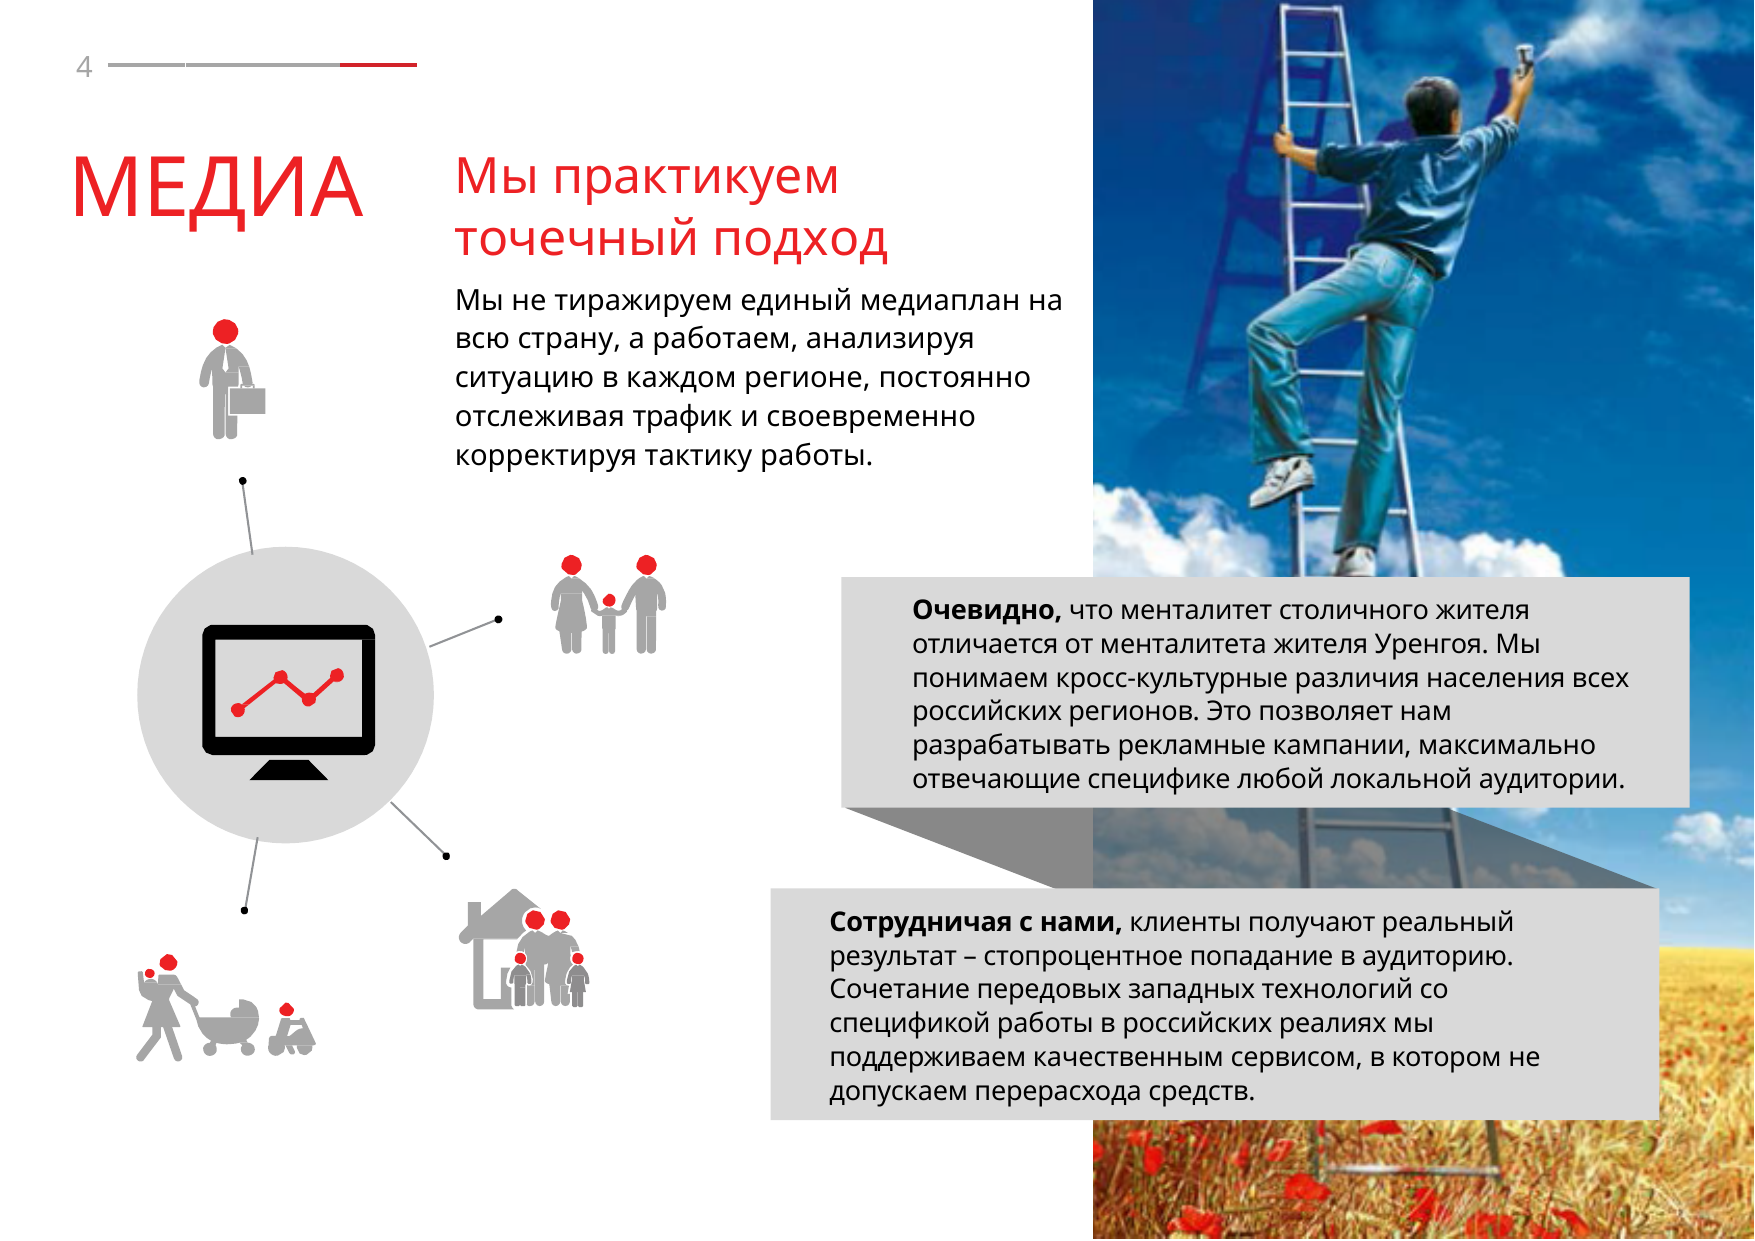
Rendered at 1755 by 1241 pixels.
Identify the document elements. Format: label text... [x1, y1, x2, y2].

text_box [525, 910, 545, 930]
text_box [279, 1002, 294, 1017]
text_box [137, 546, 434, 844]
text_box [144, 968, 155, 978]
text_box 4 [74, 48, 95, 84]
text_box [202, 624, 376, 756]
text_box [636, 554, 657, 576]
text_box [442, 852, 450, 861]
text_box [238, 477, 247, 485]
text_box [561, 554, 582, 576]
text_box Сотрудничая с нами, клиенты получают реальный результат – стопроцентное попадание в аудиторию. Сочетание передовых западных технологий со спецификой работы в российских реалиях мы поддерживаем качественным сервисом, в котором не допускаем перерасхода средств. [769, 886, 1661, 1122]
text_box [458, 888, 541, 1010]
text_box [159, 954, 178, 971]
text_box [136, 971, 260, 1062]
text_box [550, 576, 667, 654]
title МЕДИА [66, 133, 1093, 341]
text_box [516, 930, 580, 1007]
text_box Мы практикуем точечный подход Мы не тиражируем единый медиаплан на всю страну, а работаем, анализируя ситуацию в каждом регионе, постоянно отслеживая трафик и своевременно корректируя тактику работы. [452, 140, 1067, 472]
text_box [566, 964, 590, 1008]
text_box [199, 344, 266, 440]
text_box [602, 593, 616, 607]
text_box Очевидно, что менталитет столичного жителя отличается от менталитета жителя Уренгоя. Мы понимаем кросс-культурные различия населения всех российских регионов. Это позволяет нам разрабатывать рекламные кампании, максимально отвечающие специфике любой локальной аудитории. [839, 575, 1692, 810]
text_box [268, 1017, 316, 1056]
text_box [240, 906, 248, 915]
text_box [514, 952, 526, 964]
text_box [1093, 0, 1754, 1239]
text_box [850, 810, 1650, 886]
text_box [212, 319, 239, 344]
text_box [494, 615, 503, 624]
text_box [230, 668, 344, 718]
text_box [550, 910, 571, 930]
text_box [249, 759, 329, 781]
text_box [509, 964, 532, 1007]
text_box [572, 952, 584, 965]
